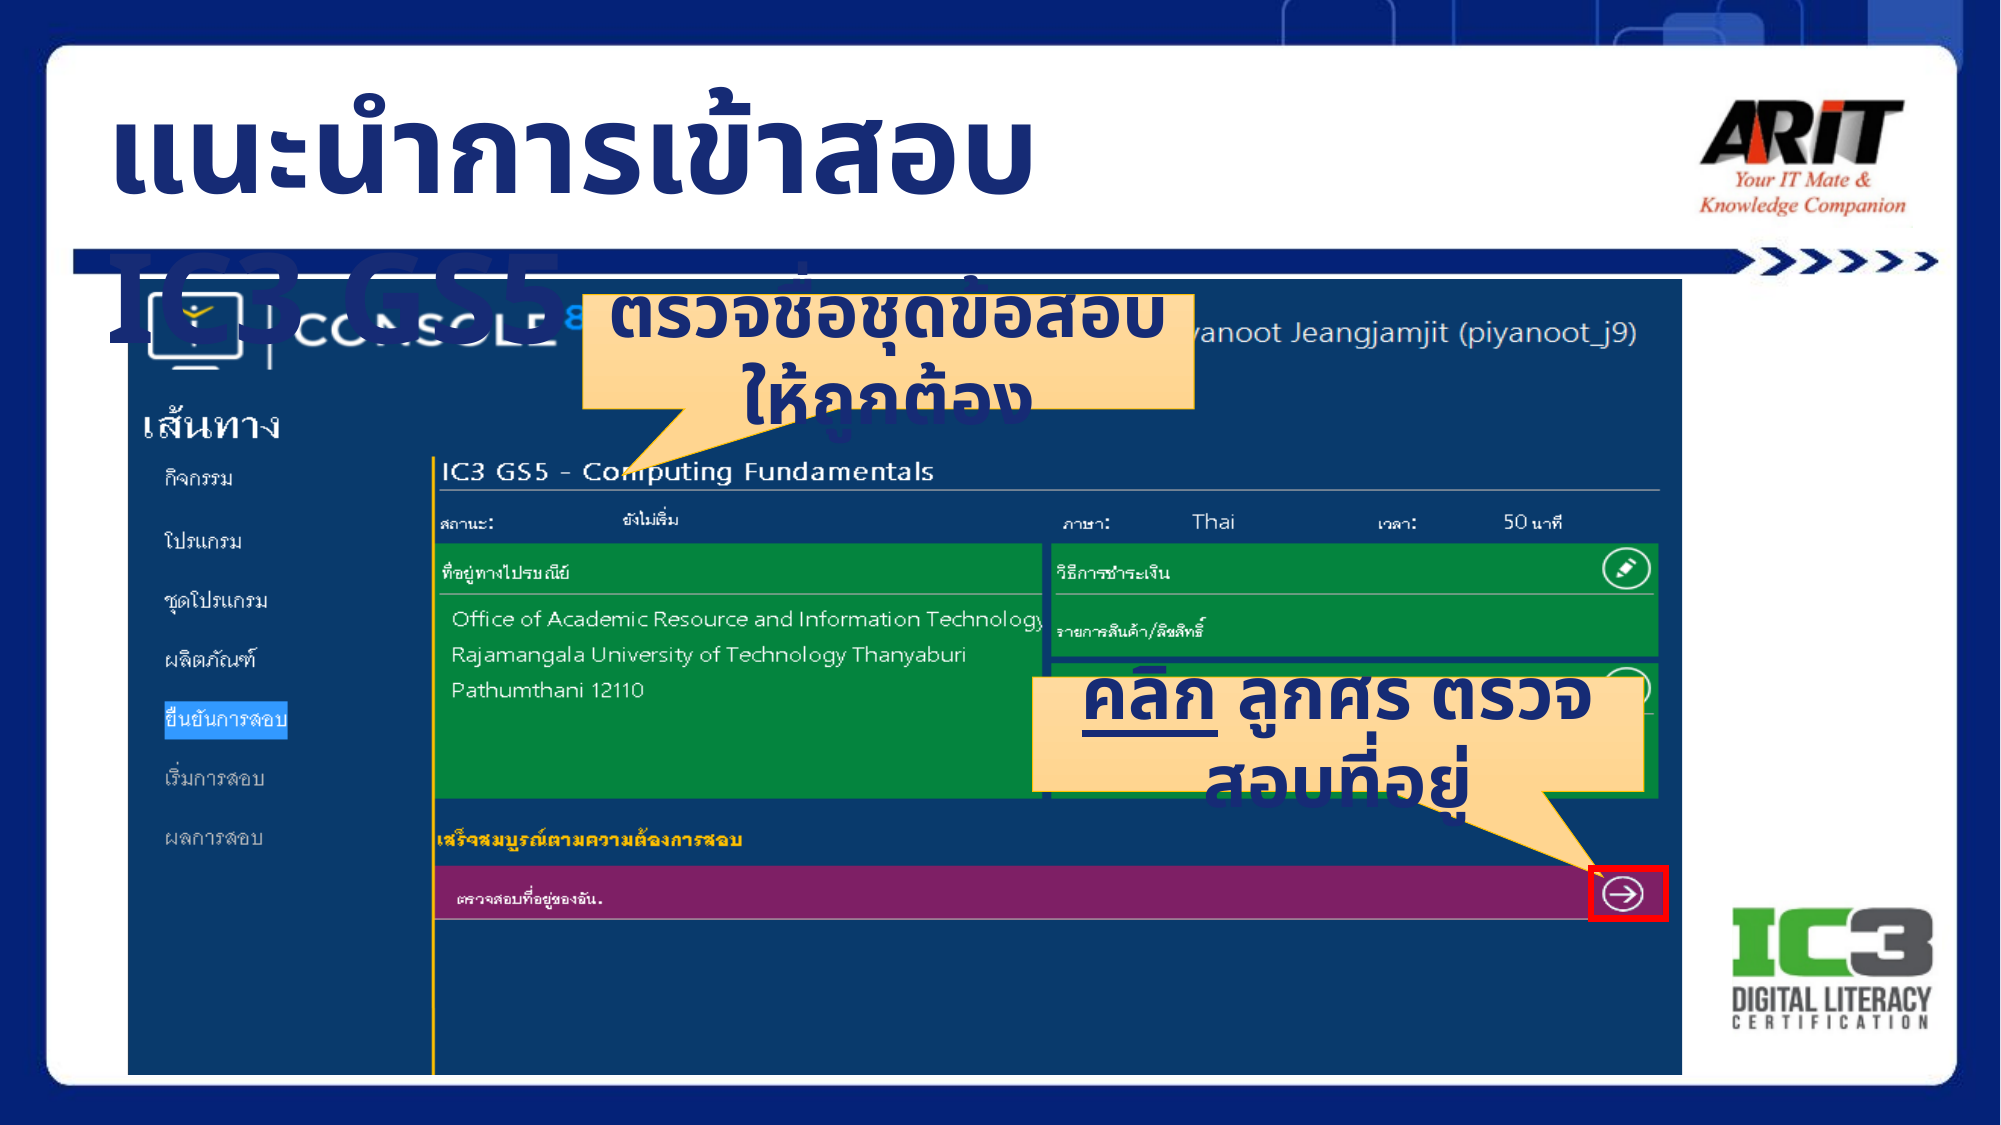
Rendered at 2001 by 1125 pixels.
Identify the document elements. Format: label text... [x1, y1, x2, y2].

picture [0, 0, 2001, 1125]
text_box แนะนำการเข้าสอบ IC3 GS5 [91, 60, 1194, 376]
